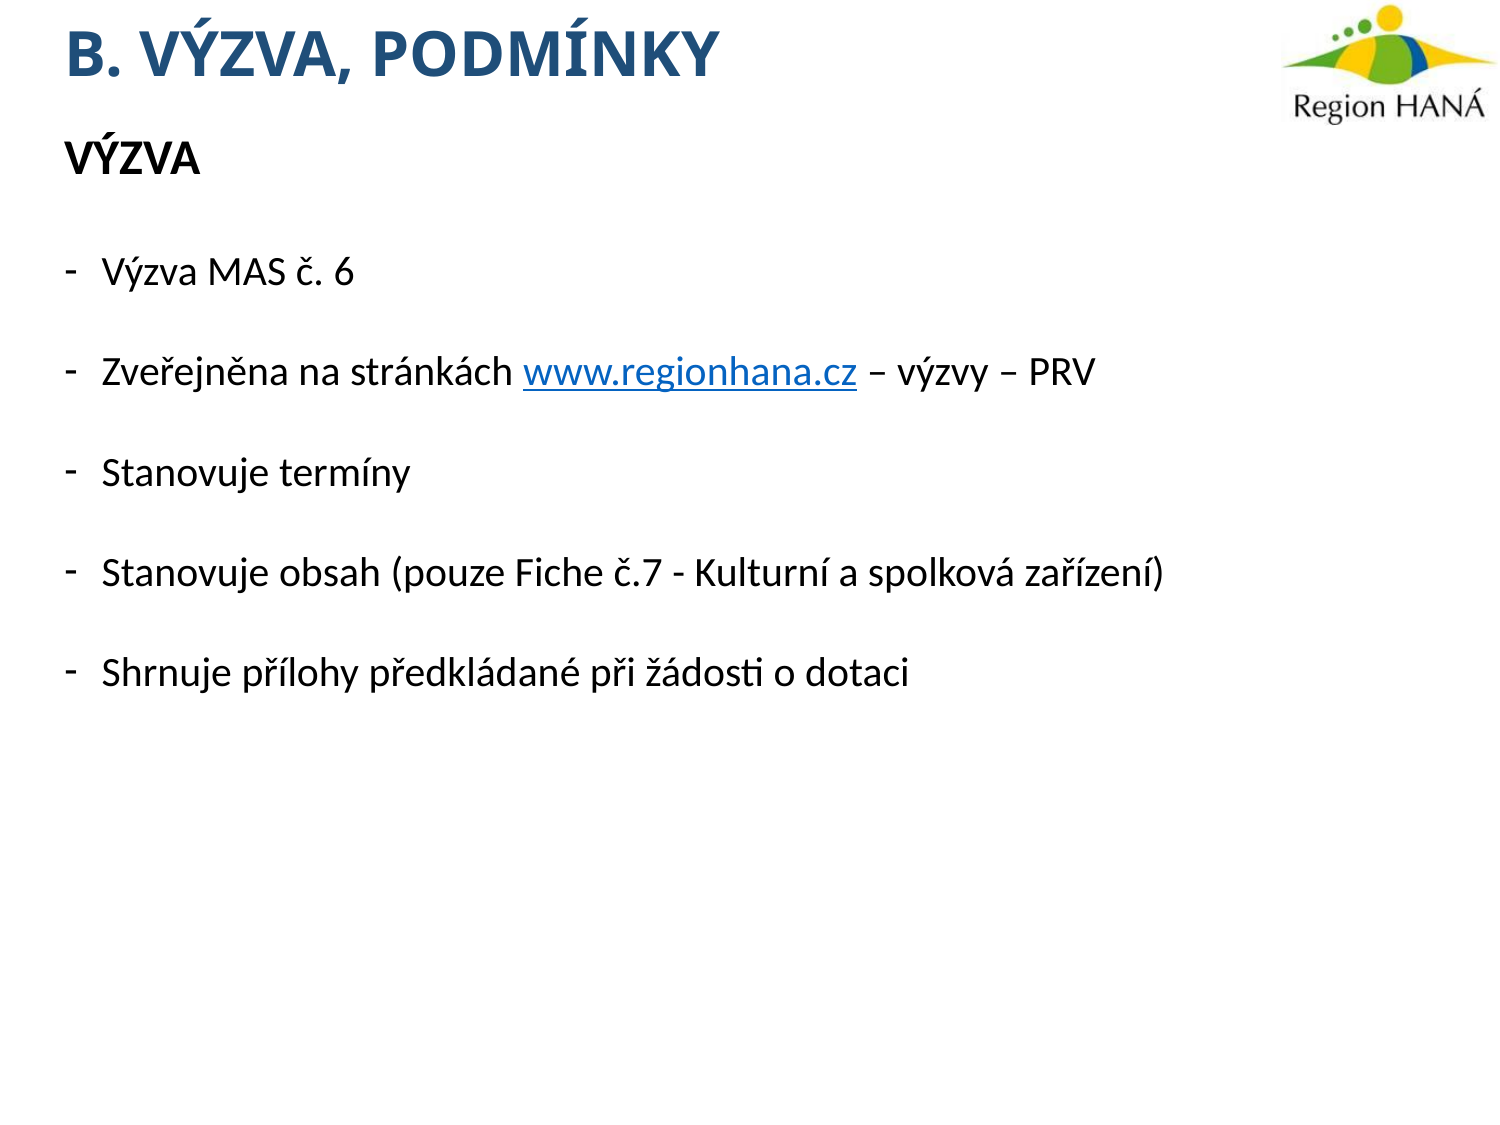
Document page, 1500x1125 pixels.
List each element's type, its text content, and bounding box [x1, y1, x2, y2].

picture [1281, 0, 1500, 126]
list VÝZVA Výzva MAS č. 6 Zveřejněna na stránkách www.regionhana.cz – výzvy – PRV Stanovuje termíny Stanovuje obsah (pouze Fiche č.7 - Kulturní a spolková zařízení) Shrnuje přílohy předkládané při žádosti o dotaci [49, 116, 1485, 1108]
title B. výzva, podmínky [49, 27, 1281, 85]
